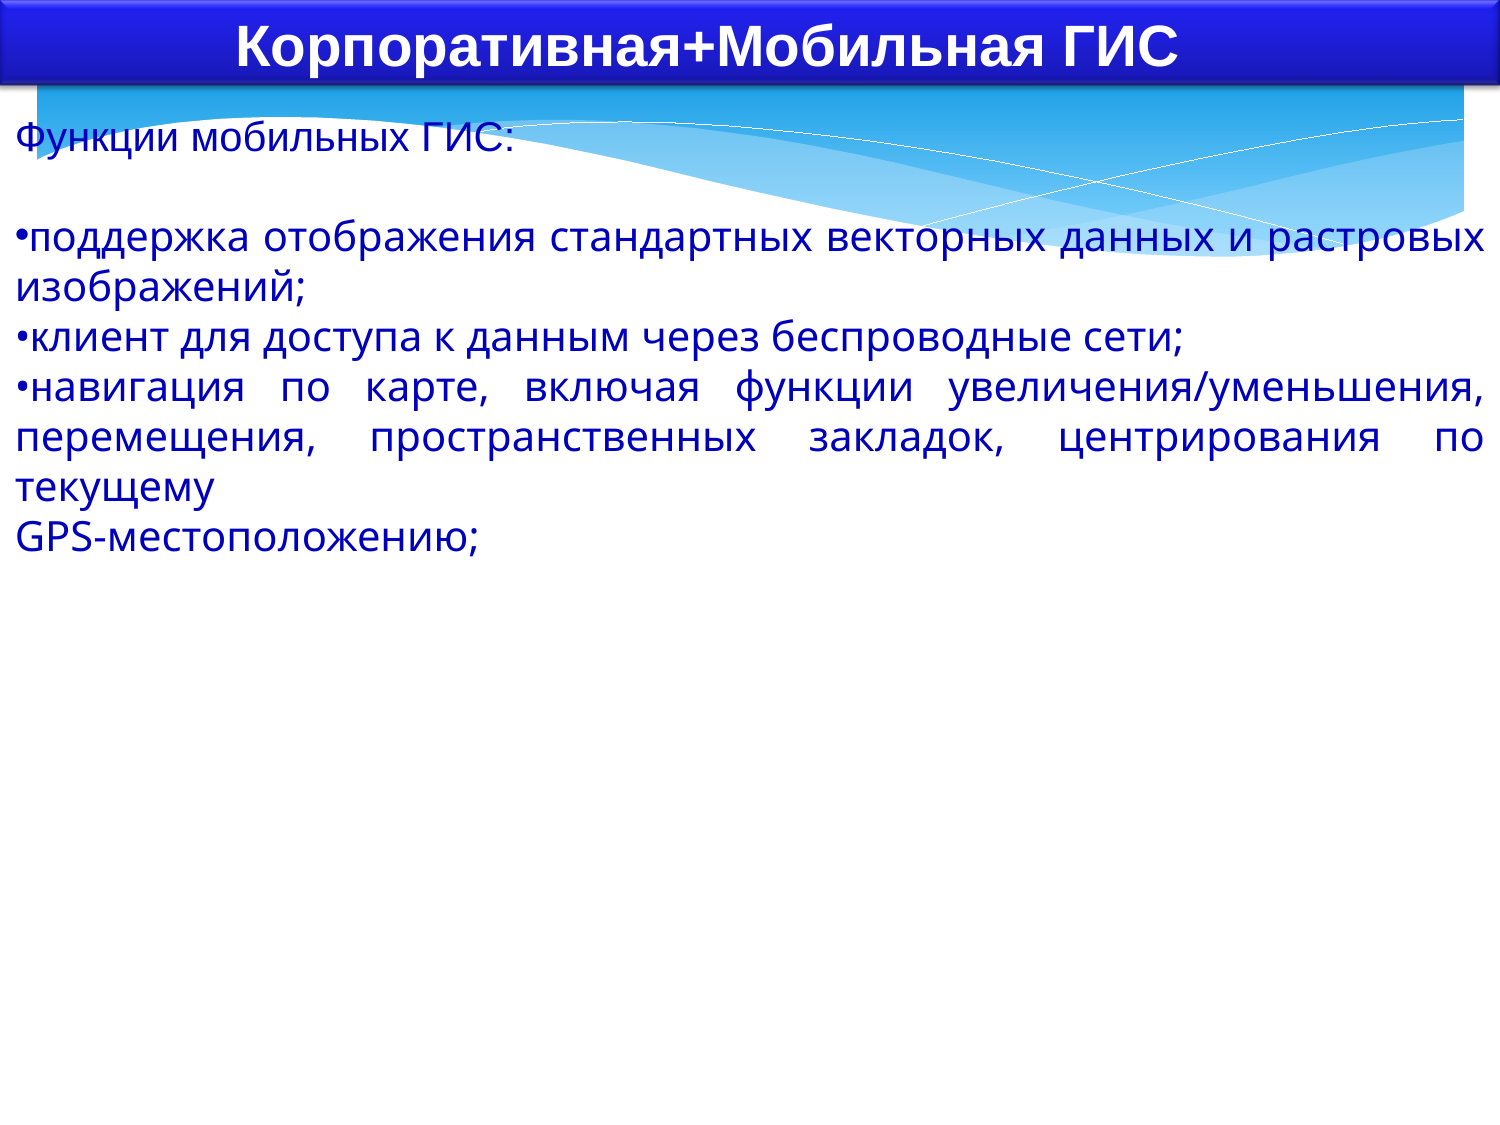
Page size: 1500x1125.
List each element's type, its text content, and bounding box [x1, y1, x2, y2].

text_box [0, 0, 1500, 98]
text_box Функции мобильных ГИС: поддержка отображения стандартных векторных данных и растровых изображений; •клиент для доступа к данным через беспроводные сети; •навигация по карте, включая функции увеличения/уменьшения, перемещения, пространственных закладок, центрирования по текущему GPS-местоположению; [0, 107, 1500, 618]
